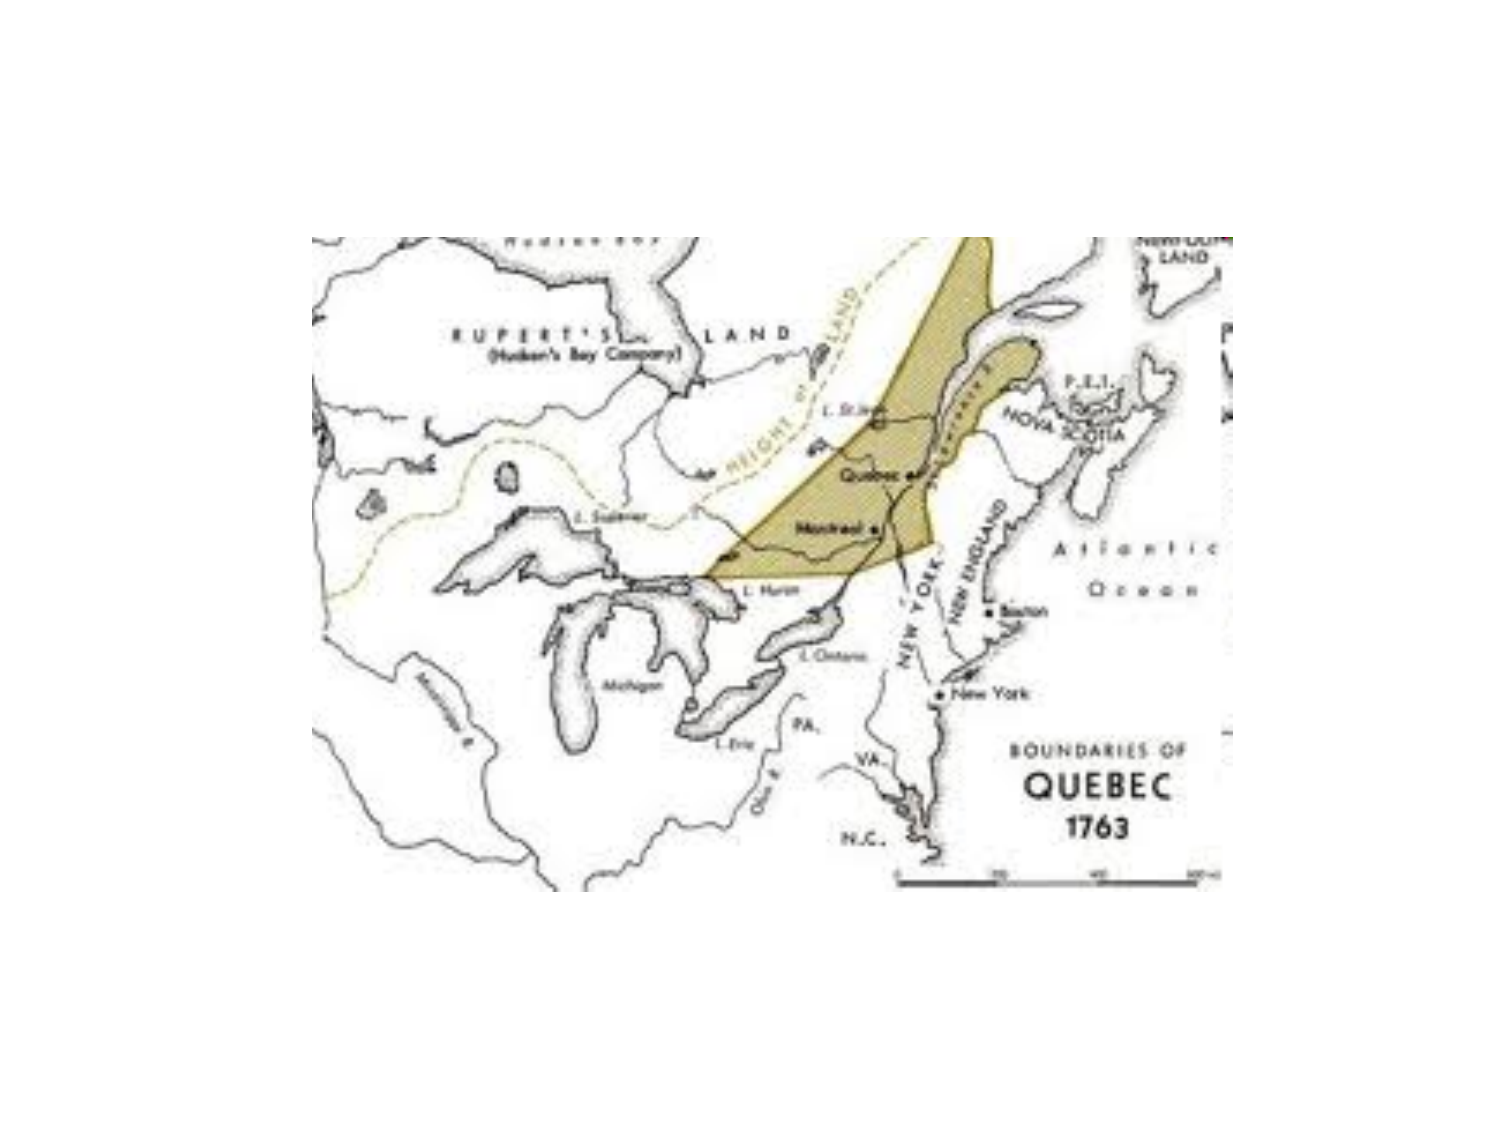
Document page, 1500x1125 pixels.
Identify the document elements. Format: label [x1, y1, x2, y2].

picture [312, 237, 1233, 892]
